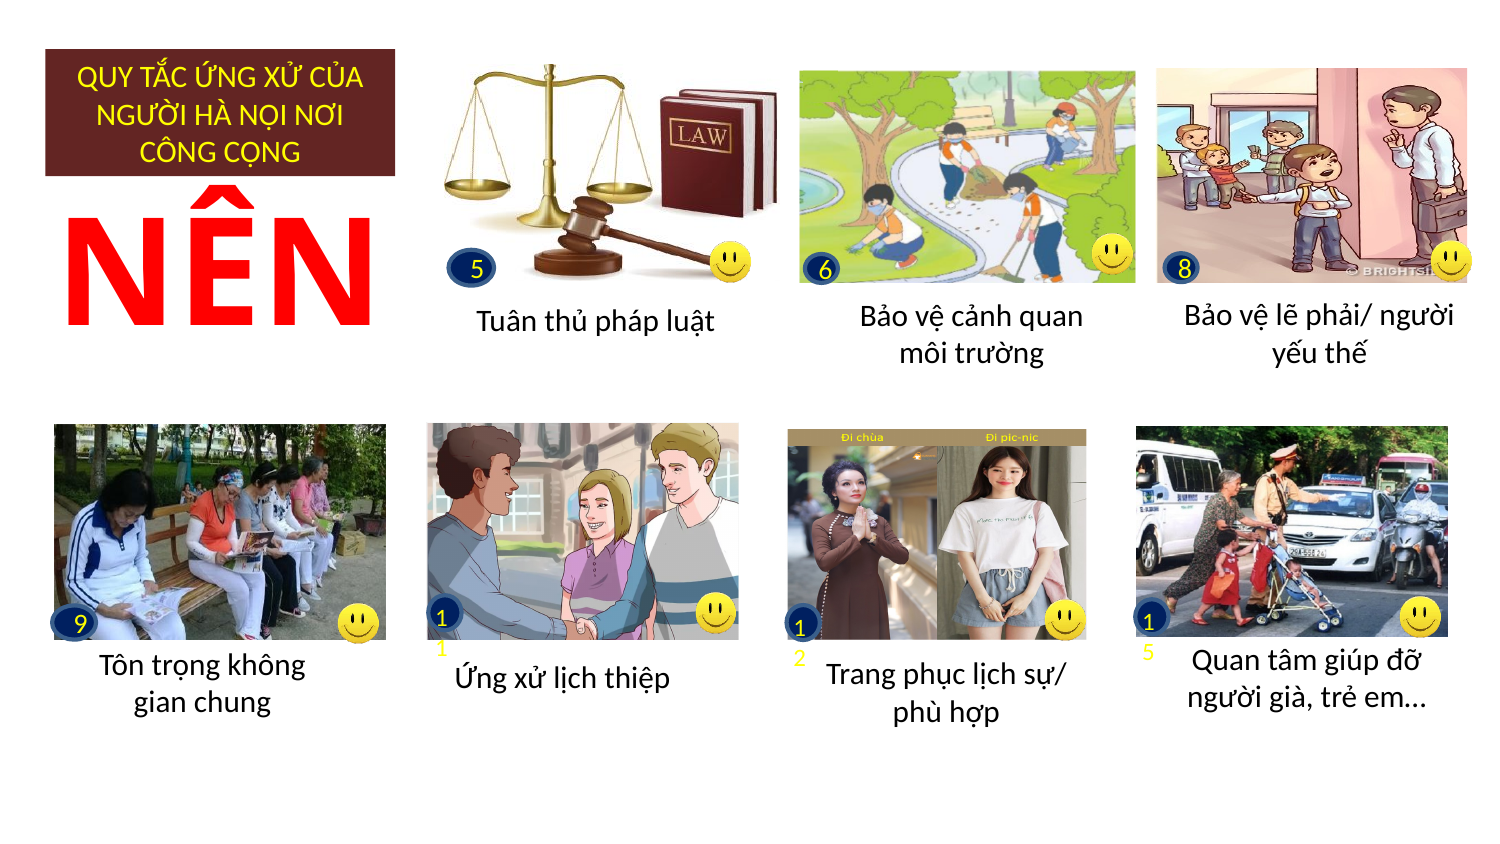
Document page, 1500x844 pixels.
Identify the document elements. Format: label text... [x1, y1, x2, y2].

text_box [420, 593, 470, 670]
picture [1136, 426, 1449, 638]
picture [797, 68, 1138, 284]
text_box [778, 603, 828, 680]
picture [54, 424, 386, 645]
text_box Bảo vệ lẽ phải/ người yếu thế [1155, 287, 1484, 377]
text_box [1127, 597, 1177, 674]
text_box Tôn trọng không gian chung [58, 649, 347, 727]
picture [1155, 68, 1474, 284]
picture [426, 422, 739, 640]
text_box Bảo vệ cảnh quan môi trường [827, 291, 1117, 378]
text_box NÊN [20, 169, 420, 361]
text_box Ứng xử lịch thiệp [418, 649, 708, 702]
picture [785, 429, 1087, 641]
text_box Quan tâm giúp đỡ người già, trẻ em… [1162, 641, 1452, 722]
text_box Trang phục lịch sự/ phù hợp [802, 647, 1091, 736]
picture [444, 64, 780, 284]
text_box QUY TẮC ỨNG XỬ CỦA NGƯỜI HÀ NỘI NƠI CÔNG CỘNG [45, 49, 396, 169]
text_box Tuân thủ pháp luật [451, 292, 741, 345]
